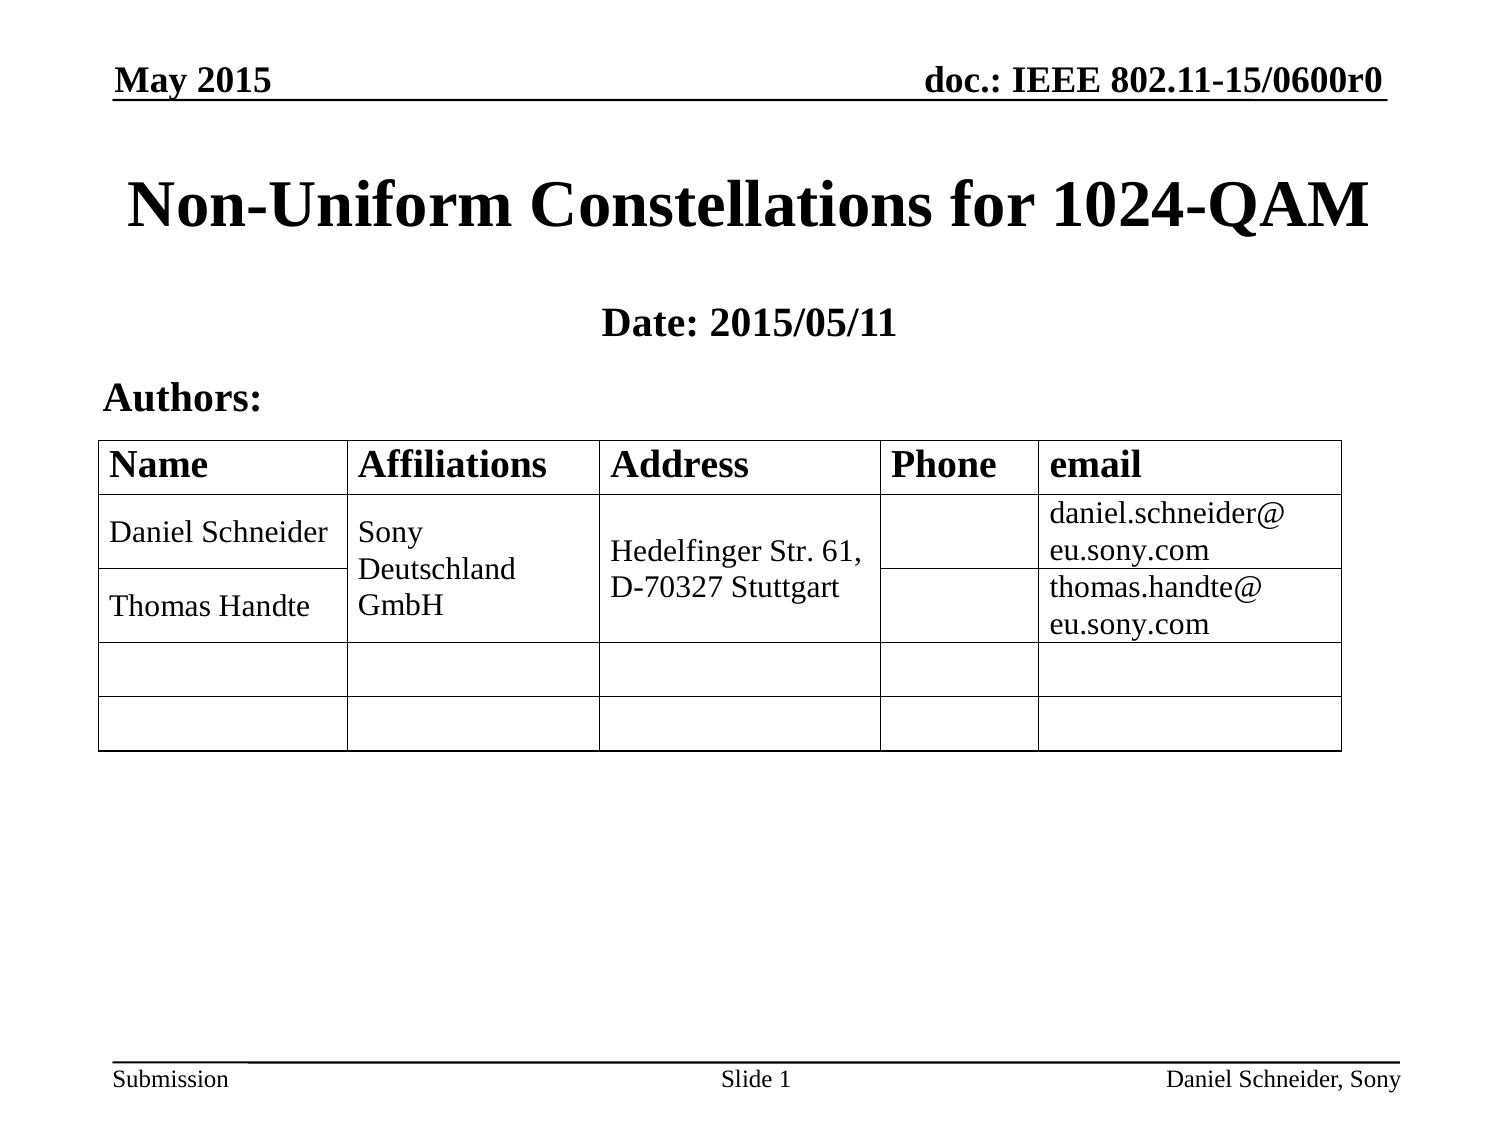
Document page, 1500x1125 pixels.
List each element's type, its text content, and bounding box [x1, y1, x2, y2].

title Non-Uniform Constellations for 1024-QAM [112, 112, 1388, 287]
list Date: 2015/05/11 [112, 287, 1388, 351]
text_box Authors: [87, 362, 325, 425]
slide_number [114, 54, 274, 101]
slide_number Slide 1 [712, 1061, 800, 1093]
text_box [83, 439, 1370, 837]
footer Daniel Schneider, Sony [1162, 1061, 1402, 1093]
